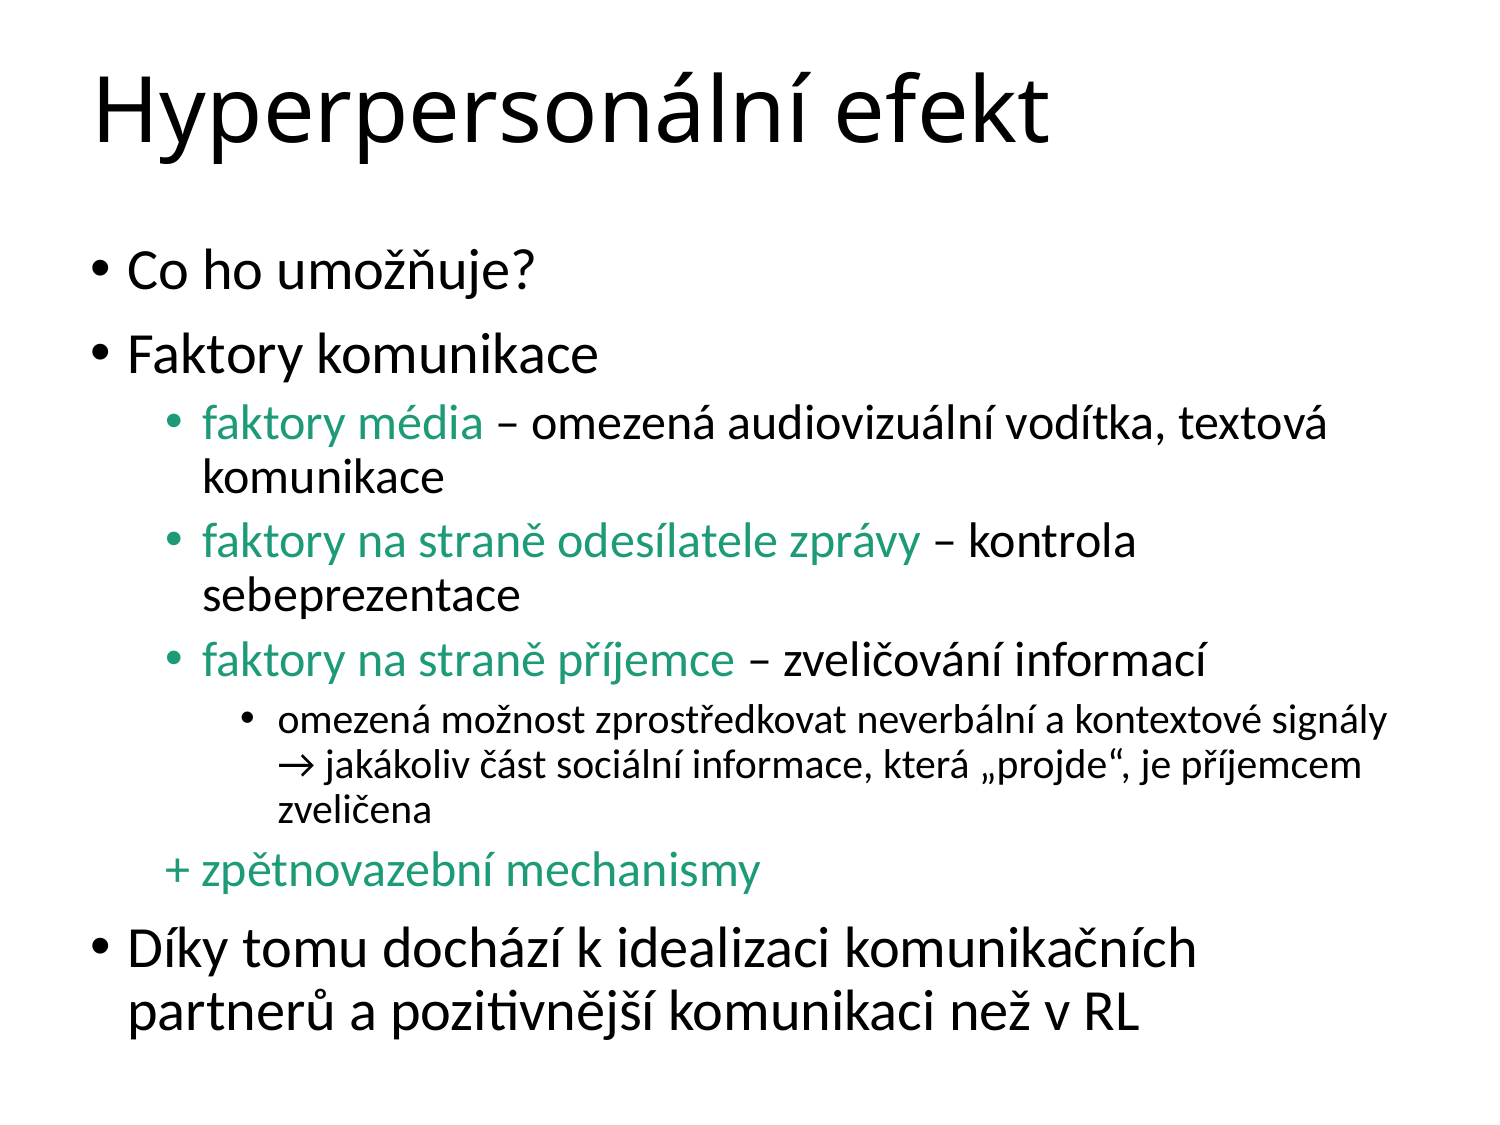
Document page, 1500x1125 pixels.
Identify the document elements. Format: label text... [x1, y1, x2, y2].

list Co ho umožňuje? Faktory komunikace faktory média – omezená audiovizuální vodítka, textová komunikace faktory na straně odesílatele zprávy – kontrola sebeprezentace faktory na straně příjemce – zveličování informací omezená možnost zprostředkovat neverbální a kontextové signály → jakákoliv část sociální informace, která „projde“, je příjemcem zveličena + zpětnovazební mechanismy Díky tomu dochází k idealizaci komunikačních partnerů a pozitivnější komunikaci než v RL [75, 231, 1425, 1071]
title Hyperpersonální efekt [76, 0, 1427, 225]
